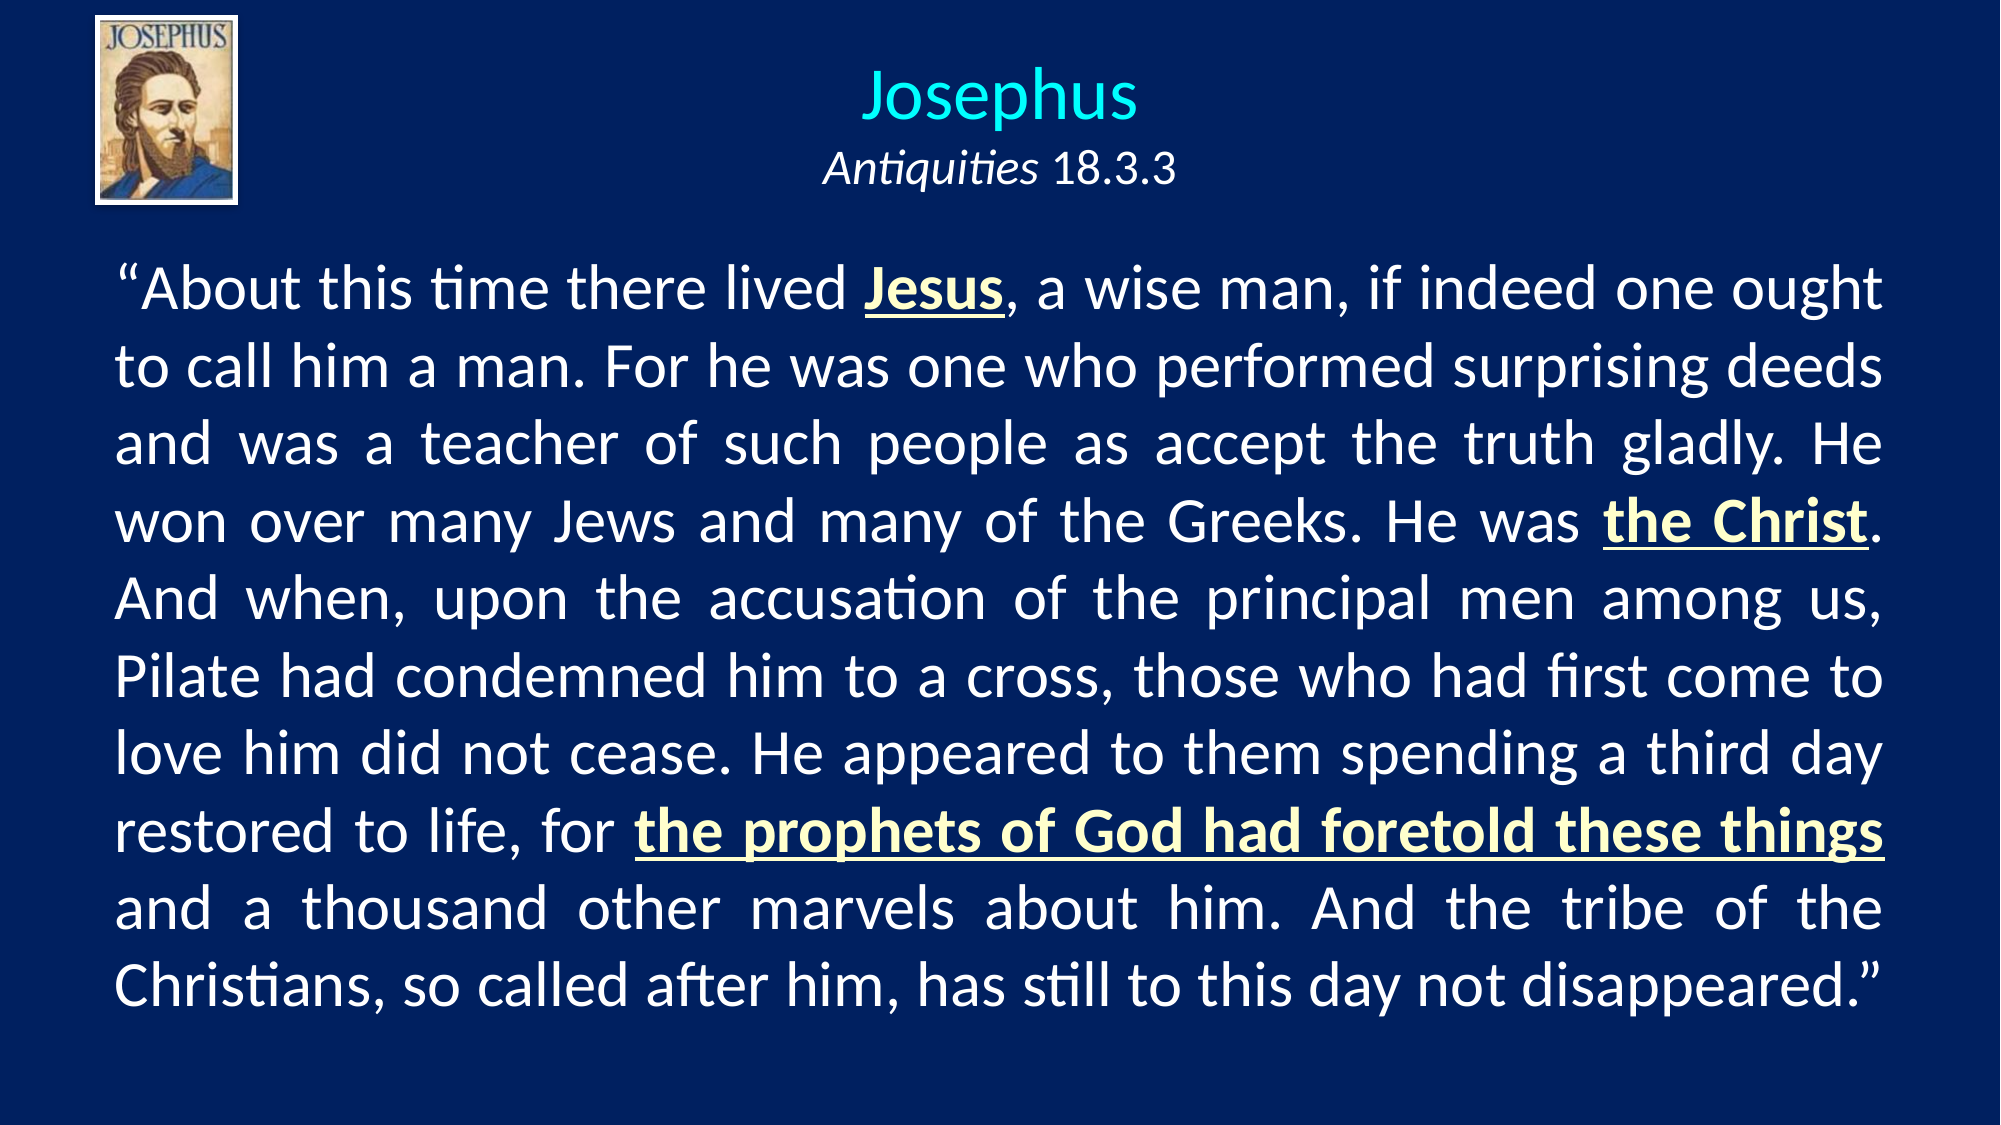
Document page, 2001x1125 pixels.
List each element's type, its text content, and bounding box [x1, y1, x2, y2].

picture [99, 19, 234, 201]
list “About this time there lived Jesus, a wise man, if indeed one ought to call him a man. For he was one who performed surprising deeds and was a teacher of such people as accept the truth gladly. He won over many Jews and many of the Greeks. He was the Christ. And when, upon the accusation of the principal men among us, Pilate had condemned him to a cross, those who had first come to love him did not cease. He appeared to them spending a third day restored to life, for the prophets of God had foretold these things and a thousand other marvels about him. And the tribe of the Christians, so called after him, has still to this day not disappeared.” [99, 237, 1901, 1038]
text_box Josephus Antiquities 18.3.3 [518, 37, 1482, 203]
